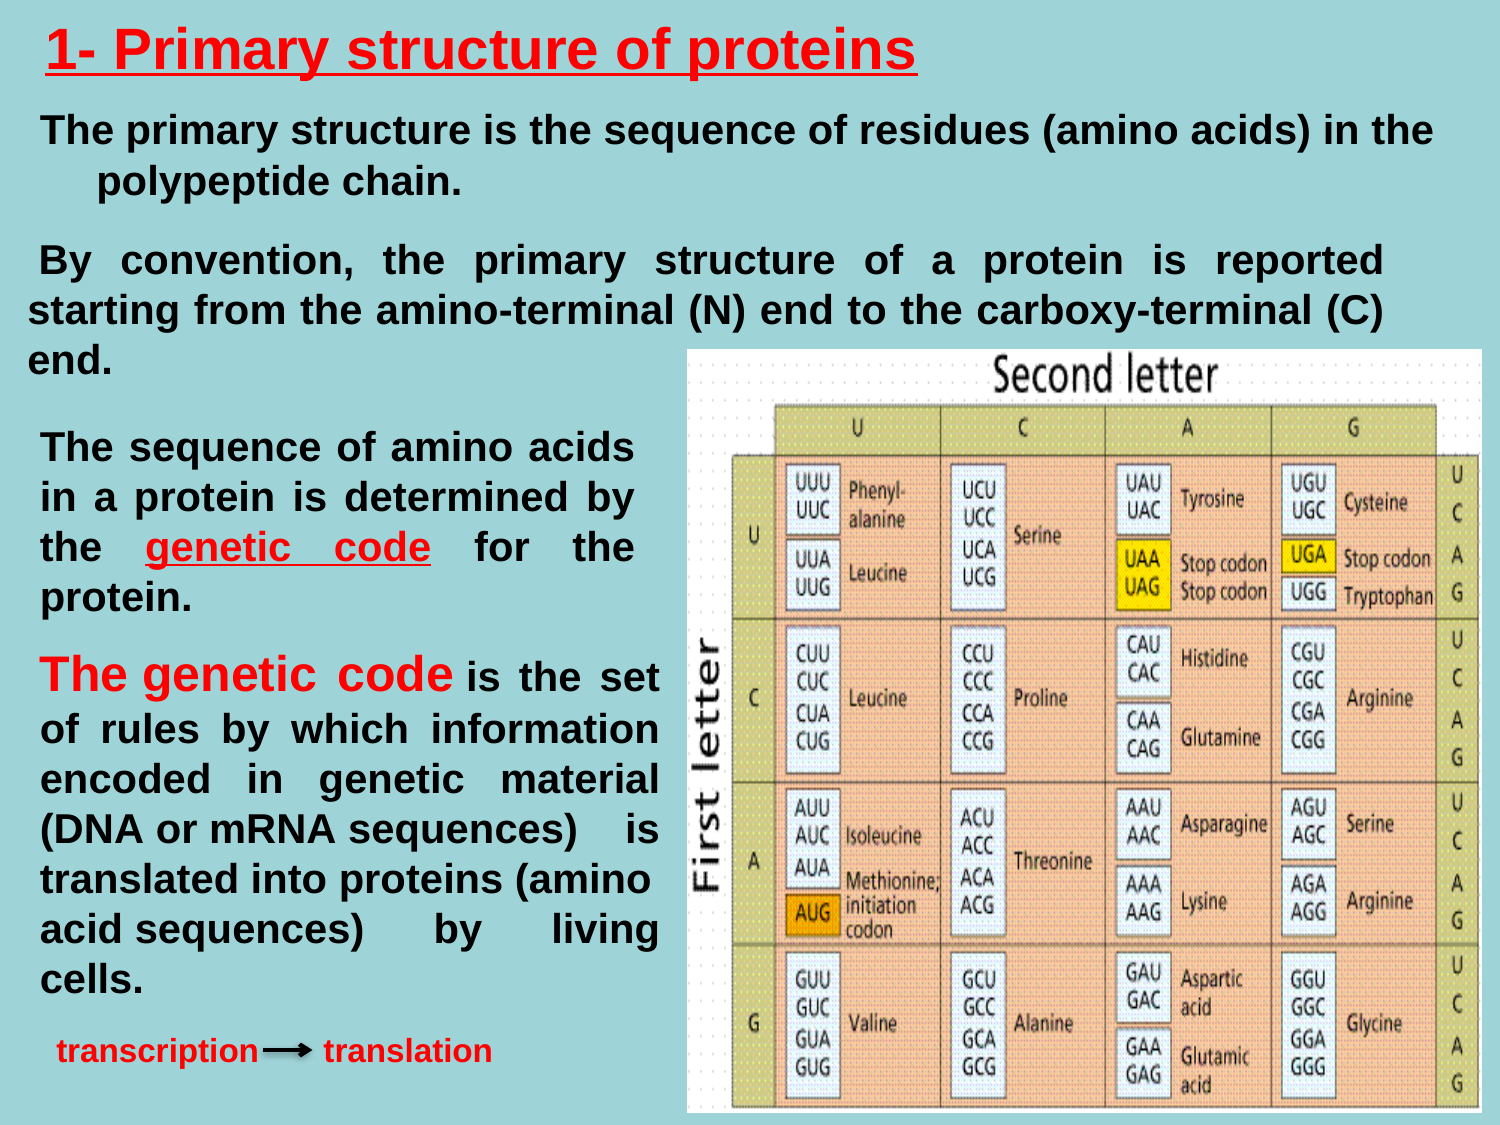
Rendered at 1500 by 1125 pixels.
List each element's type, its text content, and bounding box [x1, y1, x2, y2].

text_box The genetic code is the set of rules by which information encoded in genetic material (DNA or mRNA sequences) is translated into proteins (amino acid sequences) by living cells. [24, 634, 675, 1010]
text_box The sequence of amino acids in a protein is determined by the genetic code for the protein. [24, 412, 650, 628]
list The primary structure is the sequence of residues (amino acids) in the polypeptide chain. [24, 37, 1451, 201]
text_box By convention, the primary structure of a protein is reported starting from the amino-terminal (N) end to the carboxy-terminal (C) end. [12, 224, 1400, 390]
text_box transcription translation [41, 1021, 509, 1077]
title 1- Primary structure of proteins [0, 24, 988, 138]
picture [687, 349, 1482, 1113]
